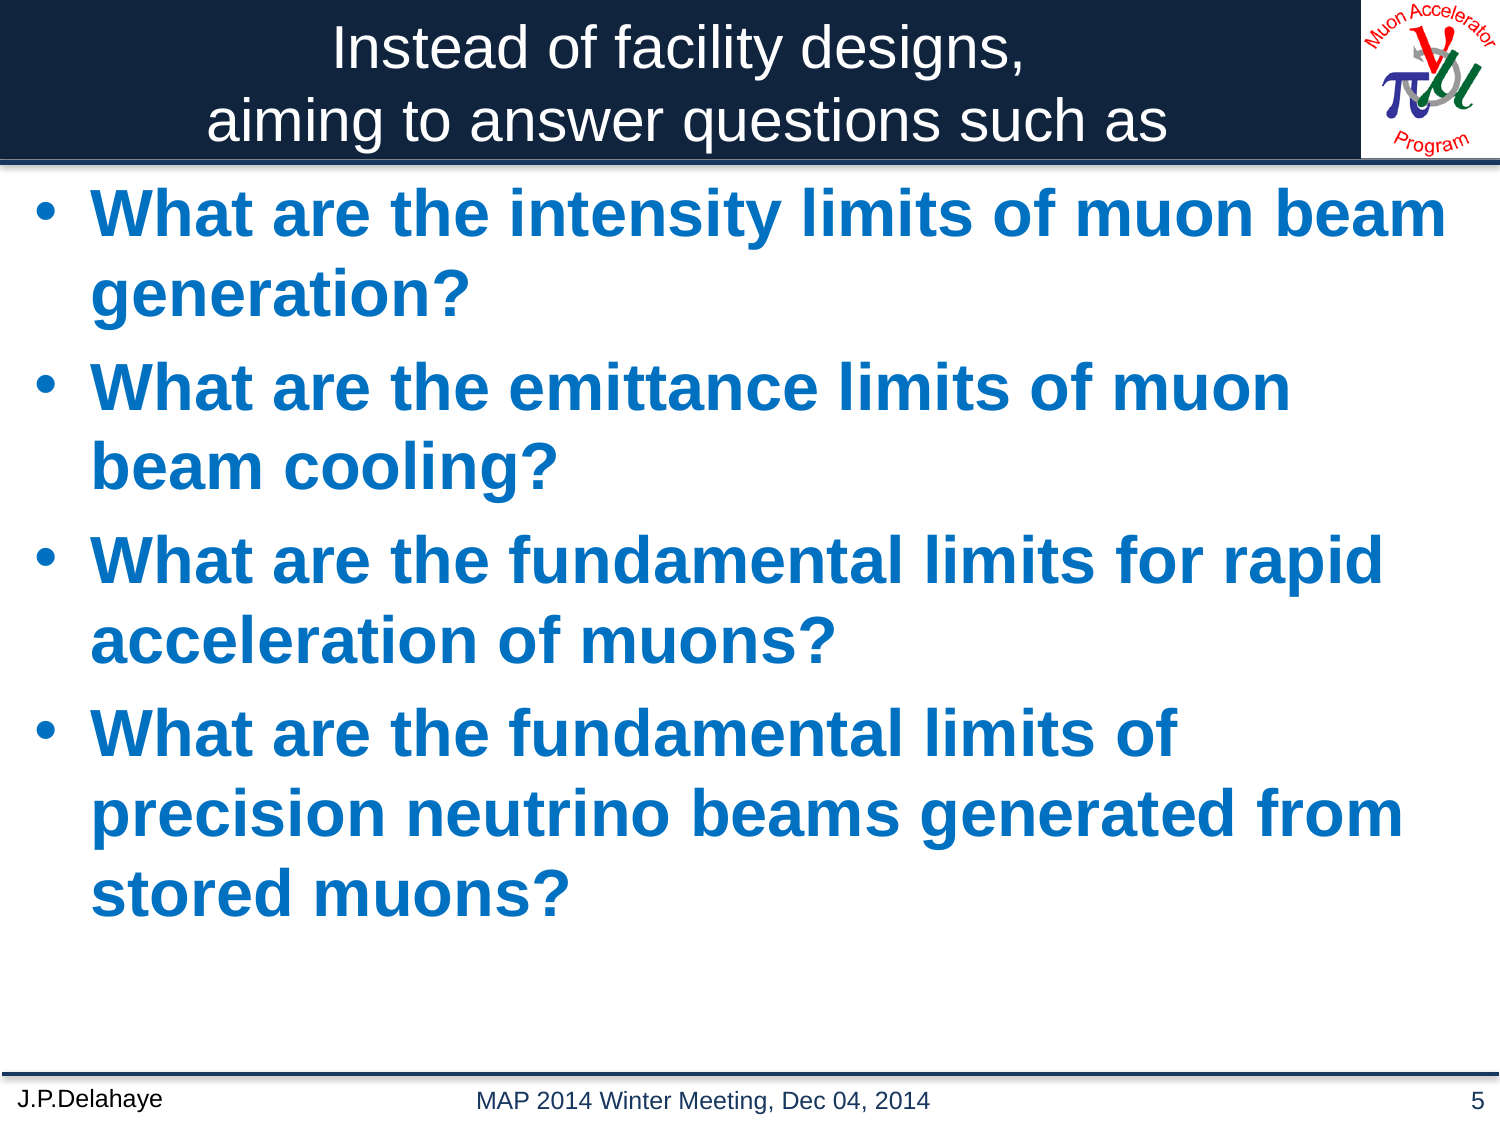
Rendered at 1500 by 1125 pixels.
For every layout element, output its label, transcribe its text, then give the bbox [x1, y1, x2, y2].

list What are the intensity limits of muon beam generation? What are the emittance limits of muon beam cooling? What are the fundamental limits for rapid acceleration of muons? What are the fundamental limits of precision neutrino beams generated from stored muons? [19, 162, 1483, 1075]
title Instead of facility designs, aiming to answer questions such as [19, 0, 1357, 162]
slide_number J.P.Delahaye [2, 1075, 193, 1123]
footer MAP 2014 Winter Meeting, Dec 04, 2014 [192, 1074, 1215, 1125]
slide_number 5 [1215, 1074, 1500, 1125]
picture [1360, 0, 1500, 159]
